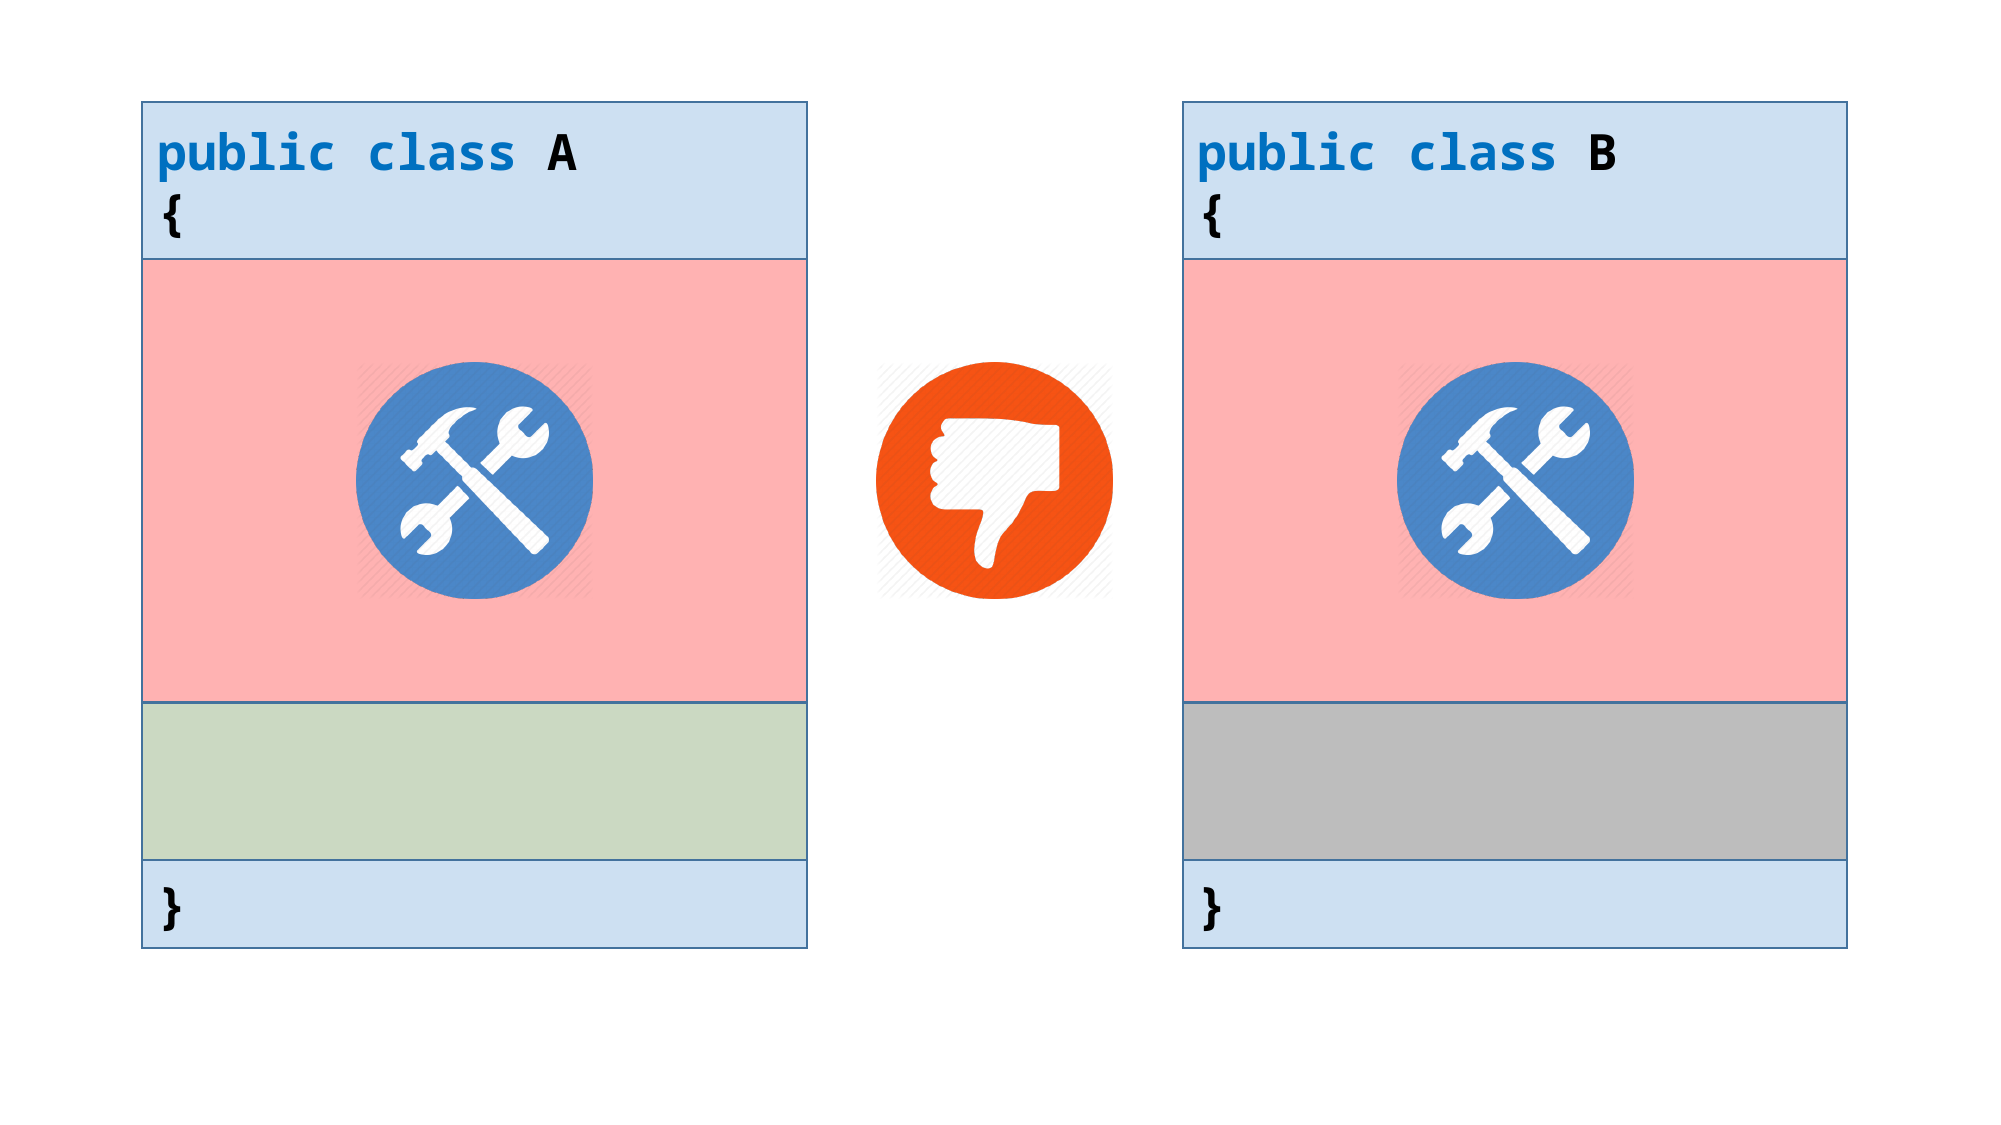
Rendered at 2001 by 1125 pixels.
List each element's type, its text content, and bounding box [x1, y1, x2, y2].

picture [356, 362, 593, 599]
text_box } [141, 861, 808, 949]
text_box public class B { [1182, 101, 1848, 258]
picture [876, 362, 1113, 599]
picture [1397, 362, 1634, 599]
text_box [141, 701, 808, 861]
text_box [1182, 703, 1848, 859]
text_box public class A { [141, 101, 808, 258]
text_box [141, 258, 808, 701]
text_box } [1182, 859, 1848, 949]
text_box [1182, 258, 1848, 703]
